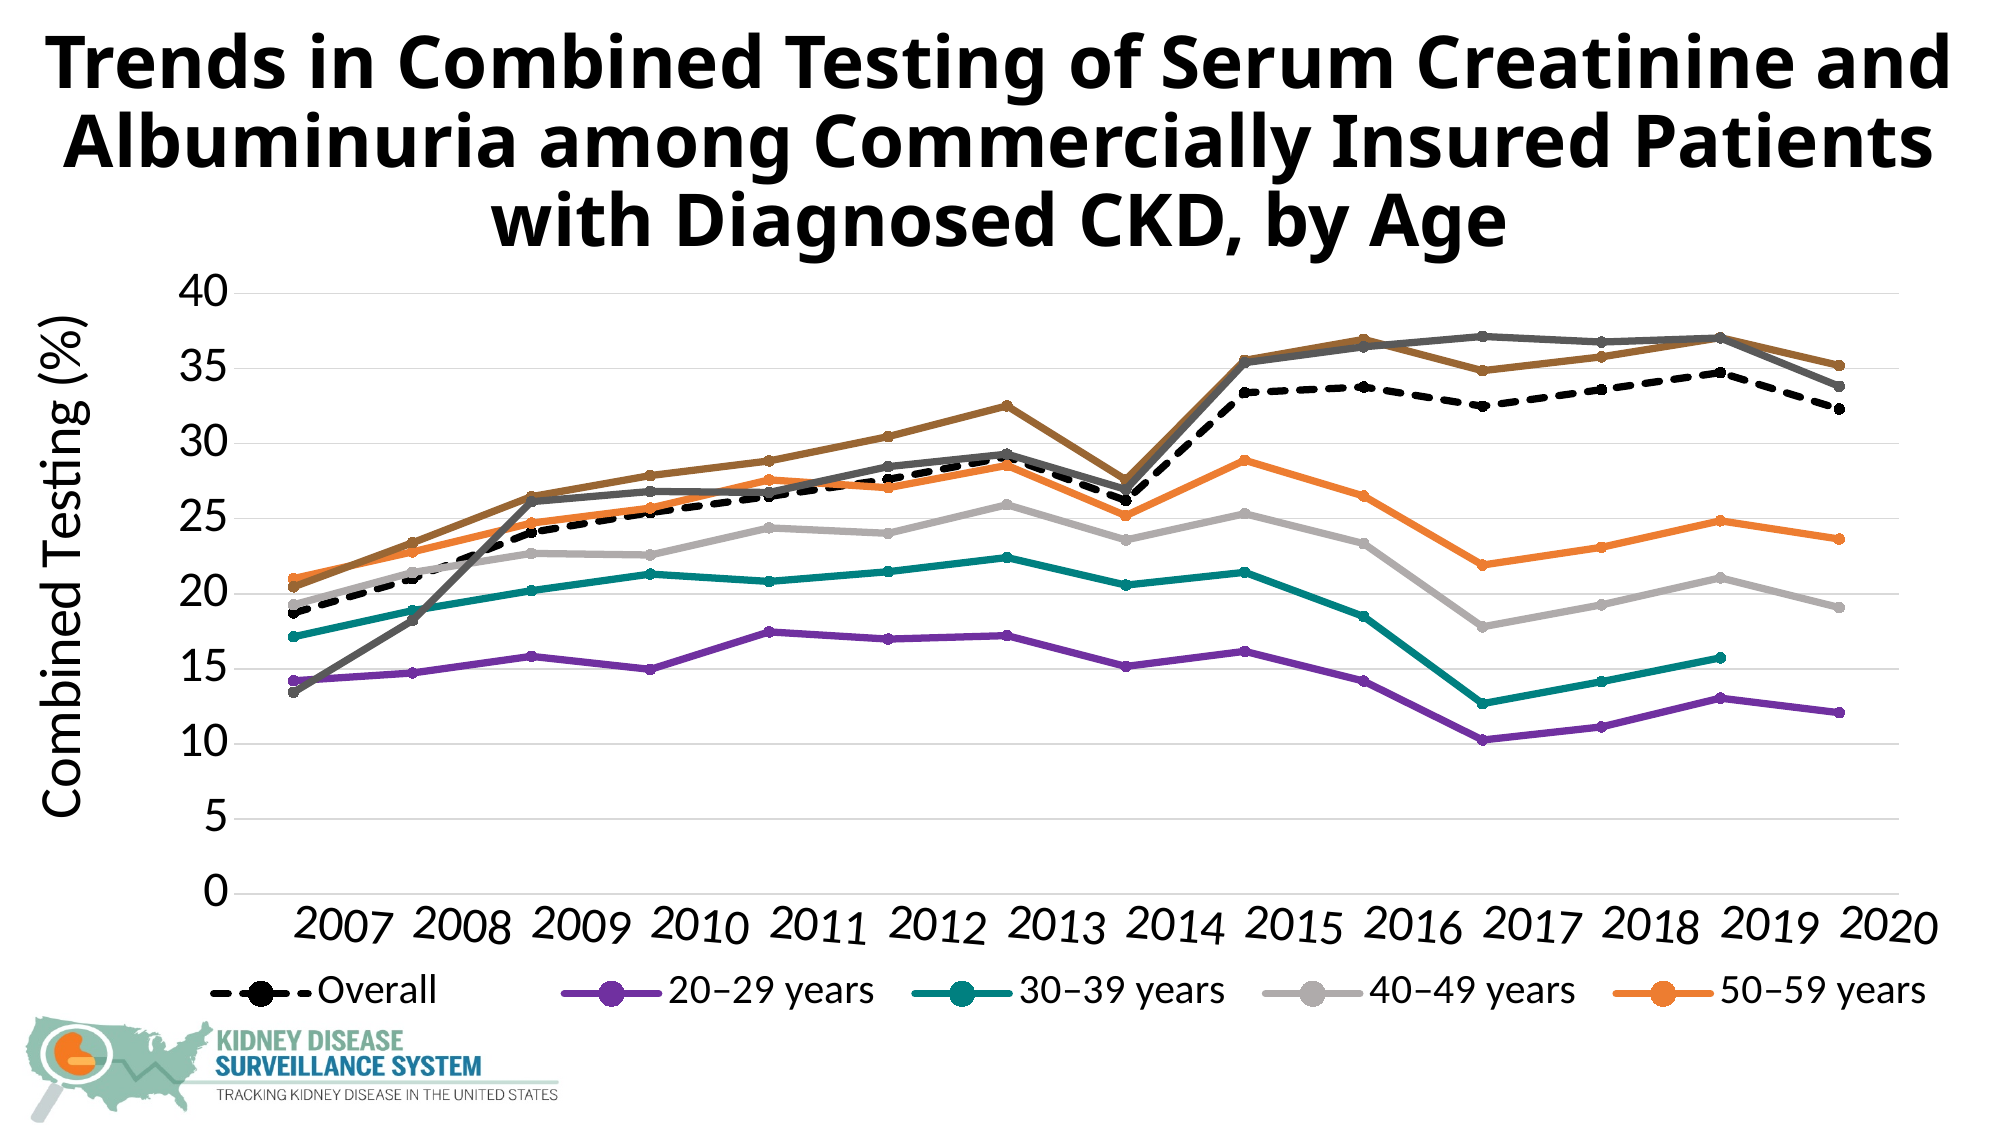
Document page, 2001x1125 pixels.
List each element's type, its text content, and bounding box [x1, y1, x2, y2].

title Trends in Combined Testing of Serum Creatinine and Albuminuria among Commercially Insured Patients with Diagnosed CKD, by Age [19, 35, 1981, 252]
chart [19, 252, 1981, 1045]
picture [22, 1045, 567, 1125]
